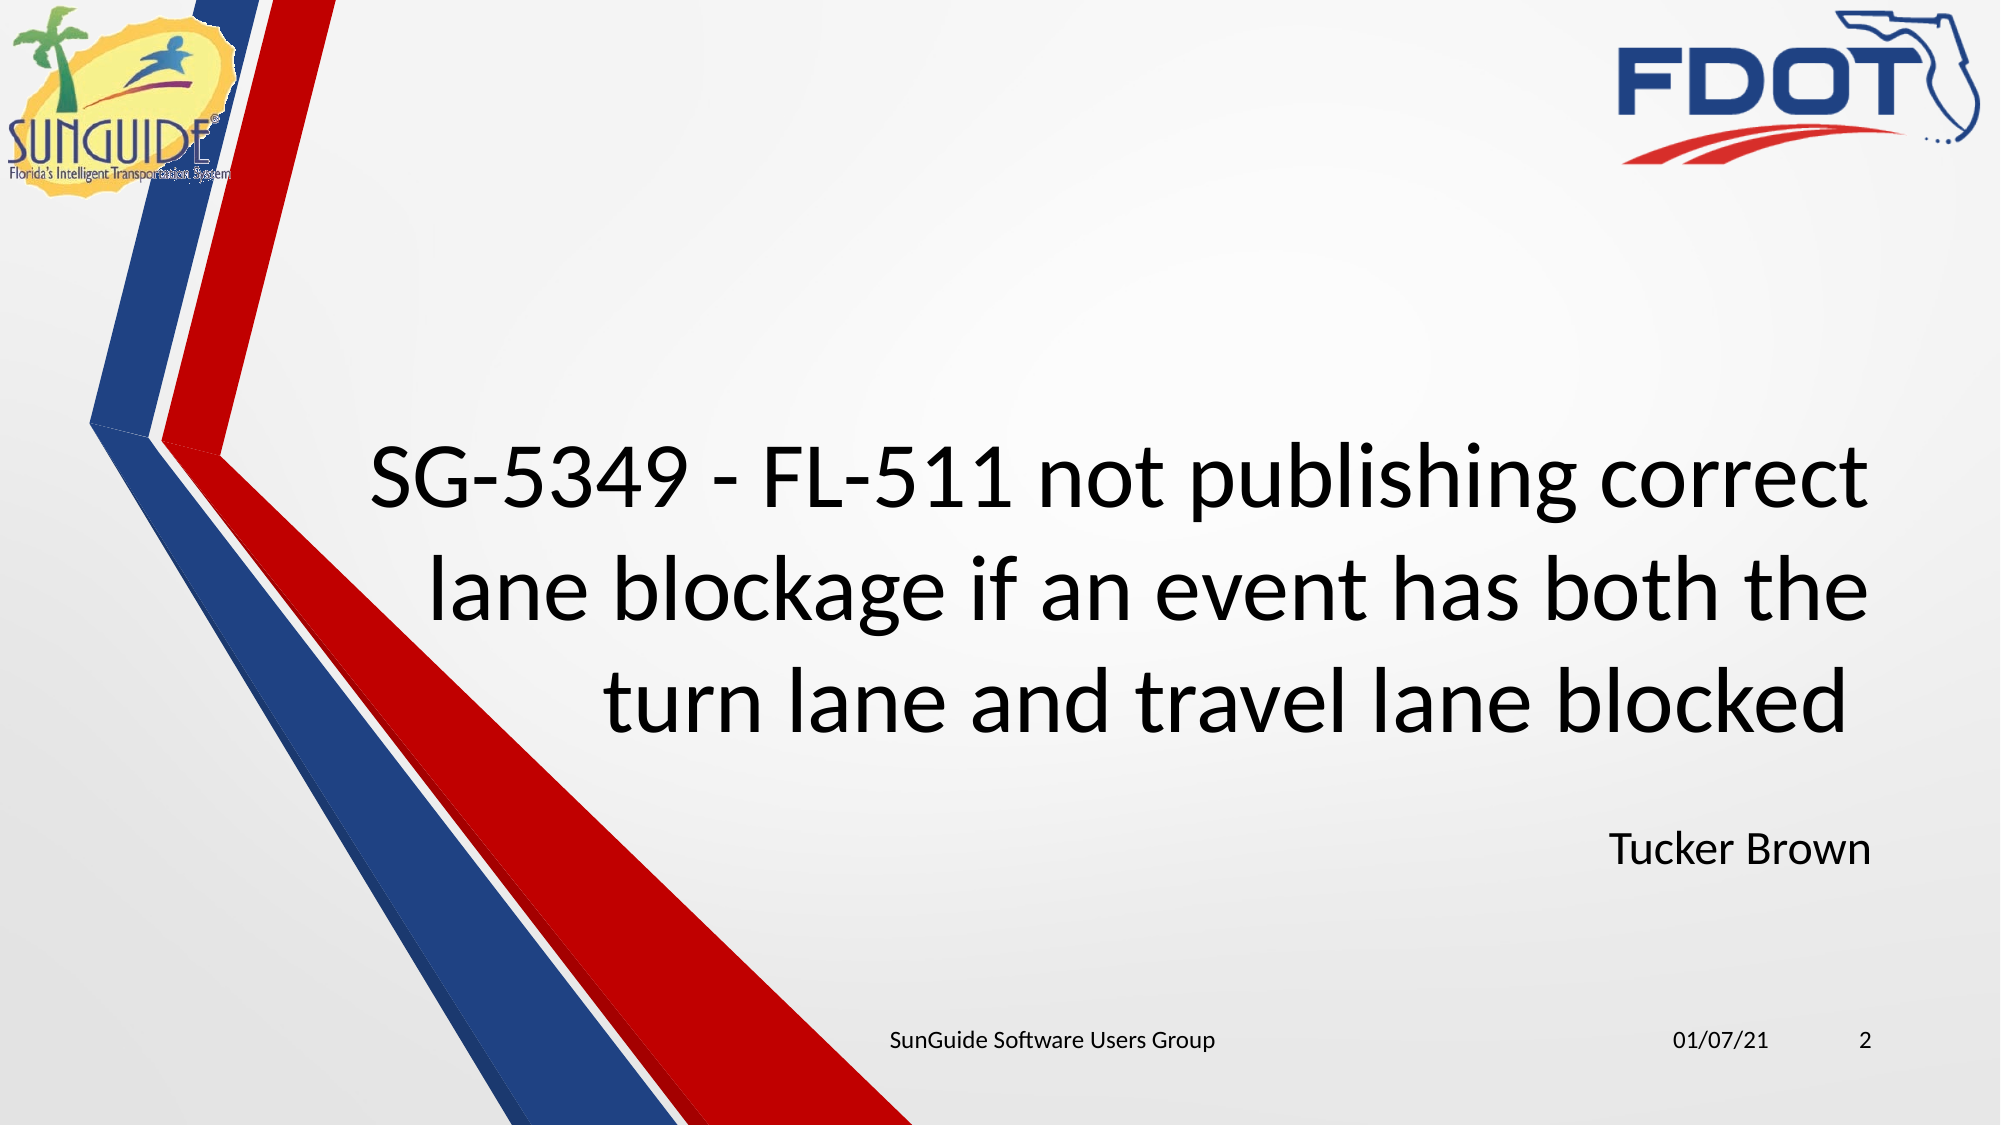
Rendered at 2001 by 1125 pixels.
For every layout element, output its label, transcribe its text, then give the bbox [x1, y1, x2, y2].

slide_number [1596, 1009, 1784, 1069]
title SG-5349 - FL-511 not publishing correct lane blockage if an event has both the turn lane and travel lane blocked [240, 329, 1887, 760]
slide_number 2 [1796, 1009, 1887, 1069]
footer SunGuide Software Users Group [874, 1009, 1584, 1069]
picture [1611, 0, 1983, 172]
picture [2, 0, 249, 209]
subtitle Tucker Brown [740, 655, 1887, 884]
